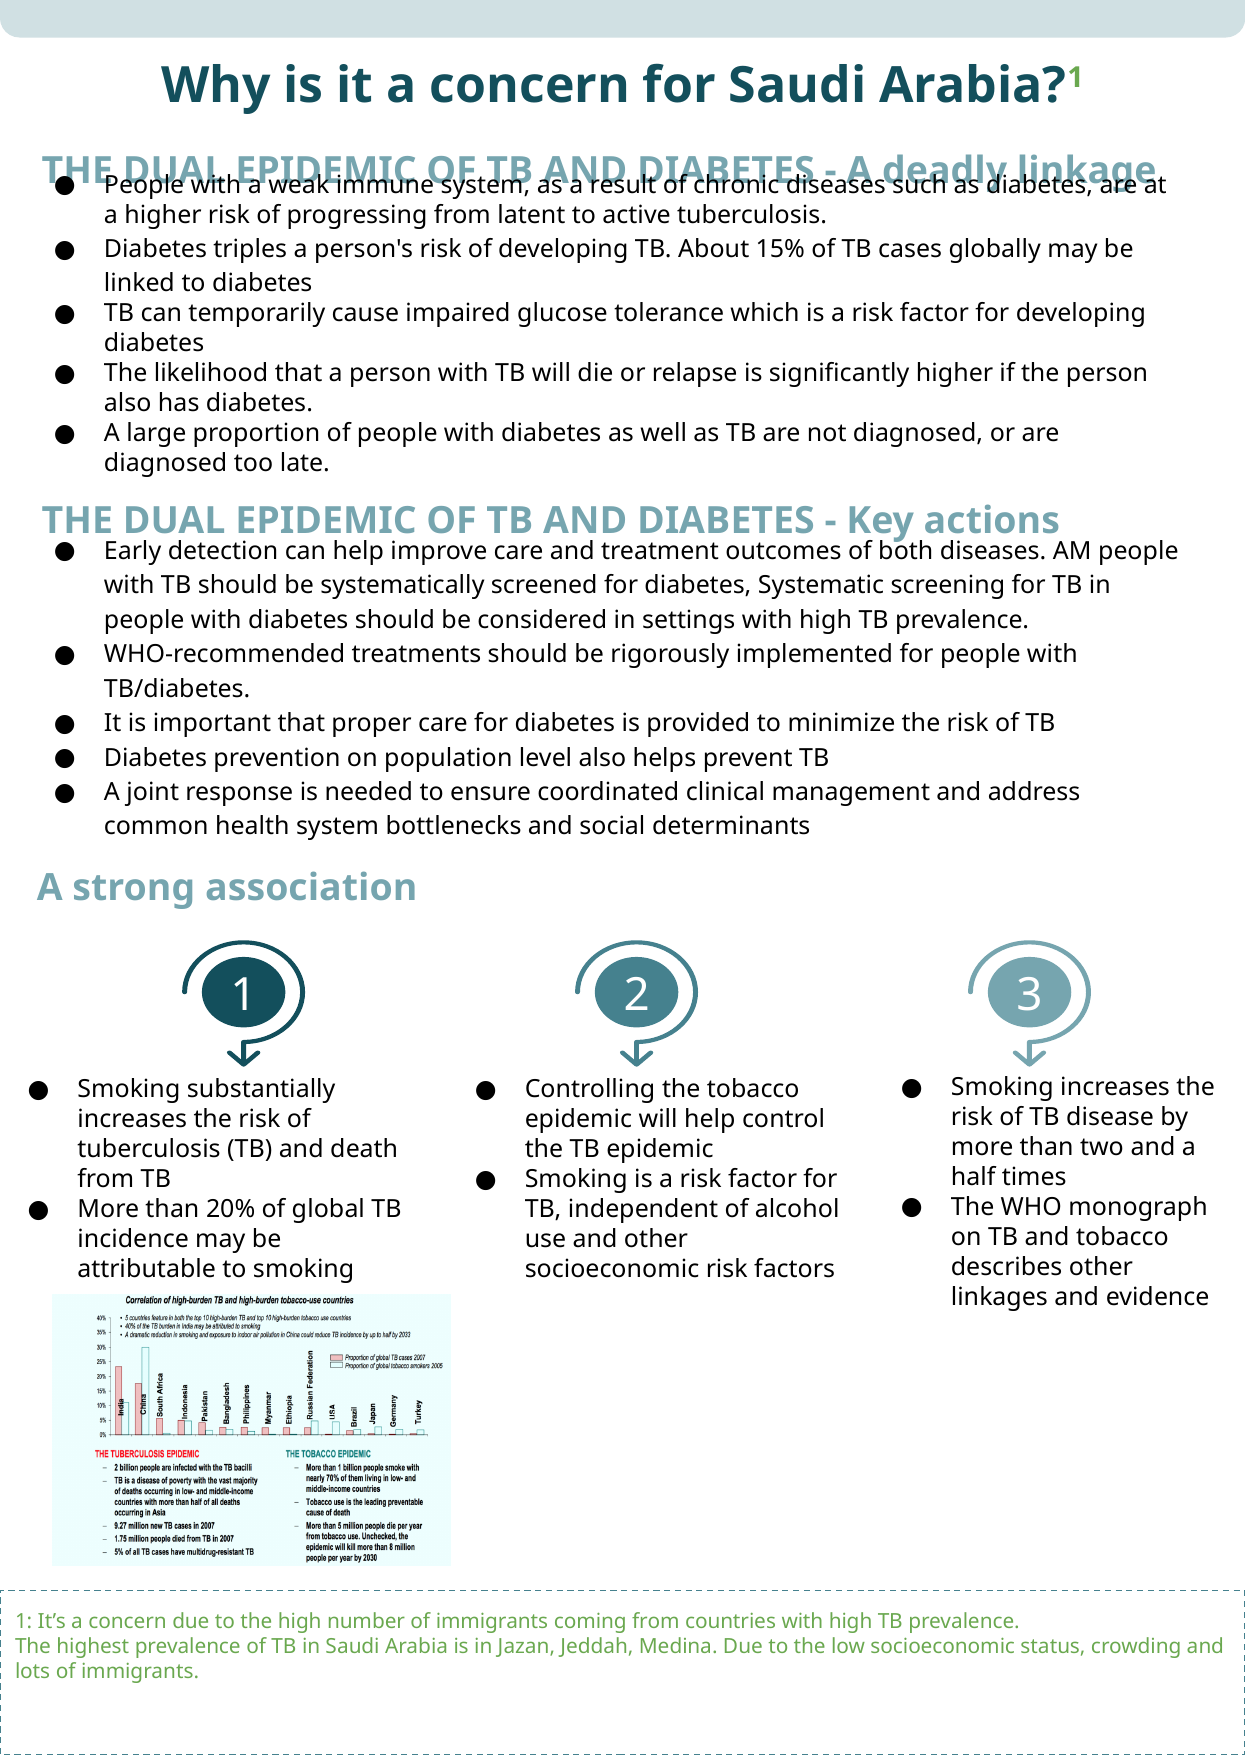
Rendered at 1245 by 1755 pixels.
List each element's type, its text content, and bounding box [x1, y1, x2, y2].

picture [52, 1294, 451, 1567]
text_box Controlling the tobacco epidemic will help control the TB epidemic Smoking is a risk factor for TB, independent of alcohol use and other socioeconomic risk factors [434, 1096, 880, 1259]
text_box 1: It’s a concern due to the high number of immigrants coming from countries with high TB prevalence. The highest prevalence of TB in Saudi Arabia is in Jazan, Jeddah, Medina. Due to the low socioeconomic status, crowding and lots of immigrants. [0, 1592, 1245, 1755]
text_box People with a weak immune system, as a result of chronic diseases such as diabetes, are at a higher risk of progressing from latent to active tuberculosis. Diabetes triples a person's risk of developing TB. About 15% of TB cases globally may be linked to diabetes TB can temporarily cause impaired glucose tolerance which is a risk factor for developing diabetes The likelihood that a person with TB will die or relapse is significantly higher if the person also has diabetes. A large proportion of people with diabetes as well as TB are not diagnosed, or are diagnosed too late. [14, 210, 1205, 434]
text_box Early detection can help improve care and treatment outcomes of both diseases. AM people with TB should be systematically screened for diabetes, Systematic screening for TB in people with diabetes should be considered in settings with high TB prevalence. WHO-recommended treatments should be rigorously implemented for people with TB/diabetes. It is important that proper care for diabetes is provided to minimize the risk of TB Diabetes prevention on population level also helps prevent TB A joint response is needed to ensure coordinated clinical management and address common health system bottlenecks and social determinants [14, 573, 1205, 797]
text_box THE DUAL EPIDEMIC OF TB AND DIABETES - A deadly linkage [26, 136, 1227, 200]
text_box THE DUAL EPIDEMIC OF TB AND DIABETES - Key actions [26, 486, 1227, 550]
text_box A strong association [21, 858, 584, 912]
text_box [967, 940, 1092, 1067]
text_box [574, 940, 699, 1067]
text_box Smoking substantially increases the risk of tuberculosis (TB) and death from TB More than 20% of global TB incidence may be attributable to smoking [0, 1125, 427, 1230]
text_box Smoking increases the risk of TB disease by more than two and a half times The WHO monograph on TB and tobacco describes other linkages and evidence [860, 1147, 1239, 1233]
text_box Why is it a concern for Saudi Arabia?1 [124, 43, 1121, 123]
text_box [181, 940, 306, 1067]
